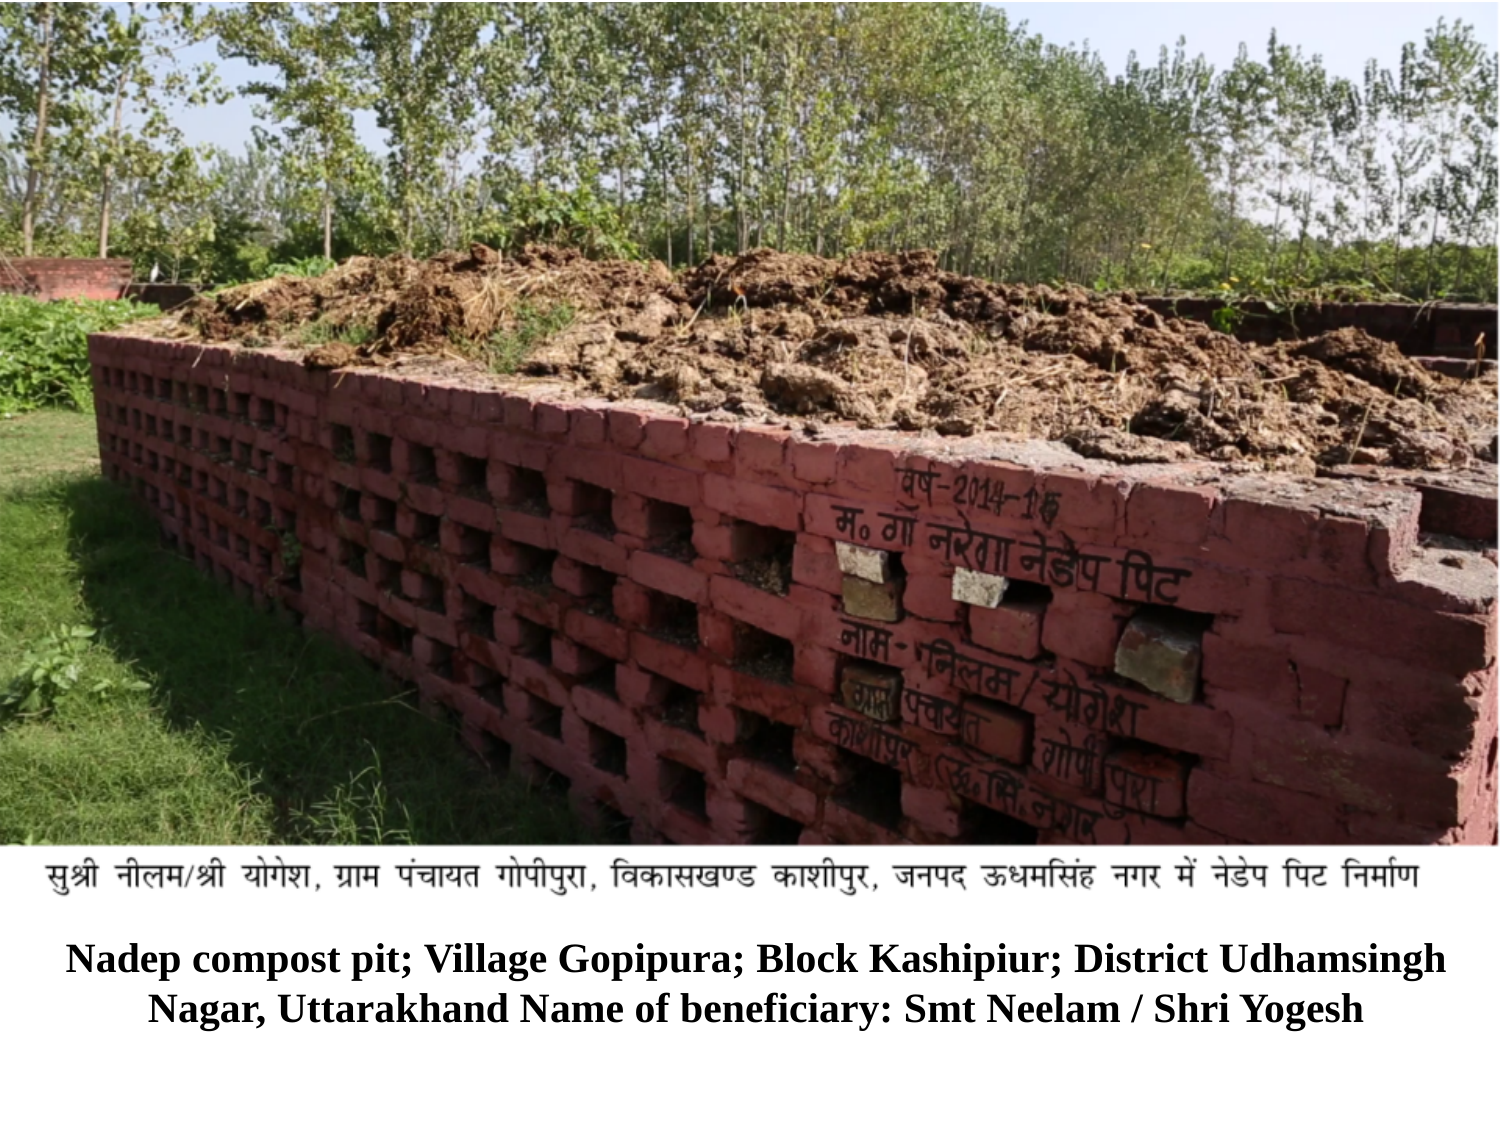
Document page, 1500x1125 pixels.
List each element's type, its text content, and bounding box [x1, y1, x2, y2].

text_box Nadep compost pit; Village Gopipura; Block Kashipiur; District Udhamsingh Nagar, Uttarakhand Name of beneficiary: Smt Neelam / Shri Yogesh [0, 934, 1500, 1039]
picture [0, 2, 1500, 928]
